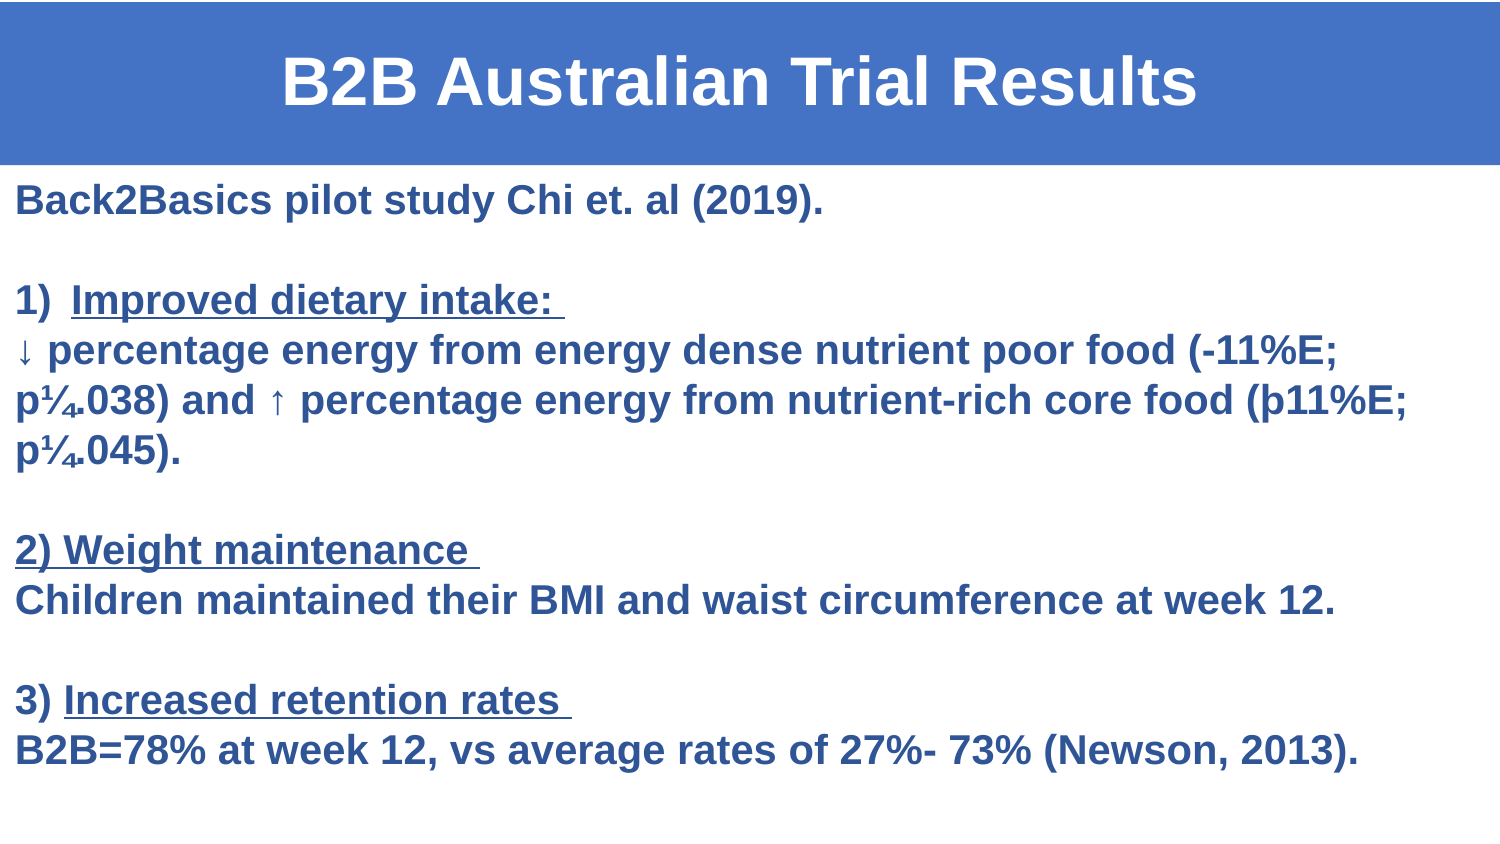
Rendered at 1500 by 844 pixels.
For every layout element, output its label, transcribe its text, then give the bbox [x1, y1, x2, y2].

text_box Back2Basics pilot study Chi et. al (2019). Improved dietary intake: ↓ percentage energy from energy dense nutrient poor food (-11%E; p¼.038) and ↑ percentage energy from nutrient-rich core food (þ11%E; p¼.045). 2) Weight maintenance Children maintained their BMI and waist circumference at week 12. 3) Increased retention rates B2B=78% at week 12, vs average rates of 27%- 73% (Newson, 2013). [0, 165, 1500, 826]
title B2B Australian Trial Results [0, 2, 1500, 165]
